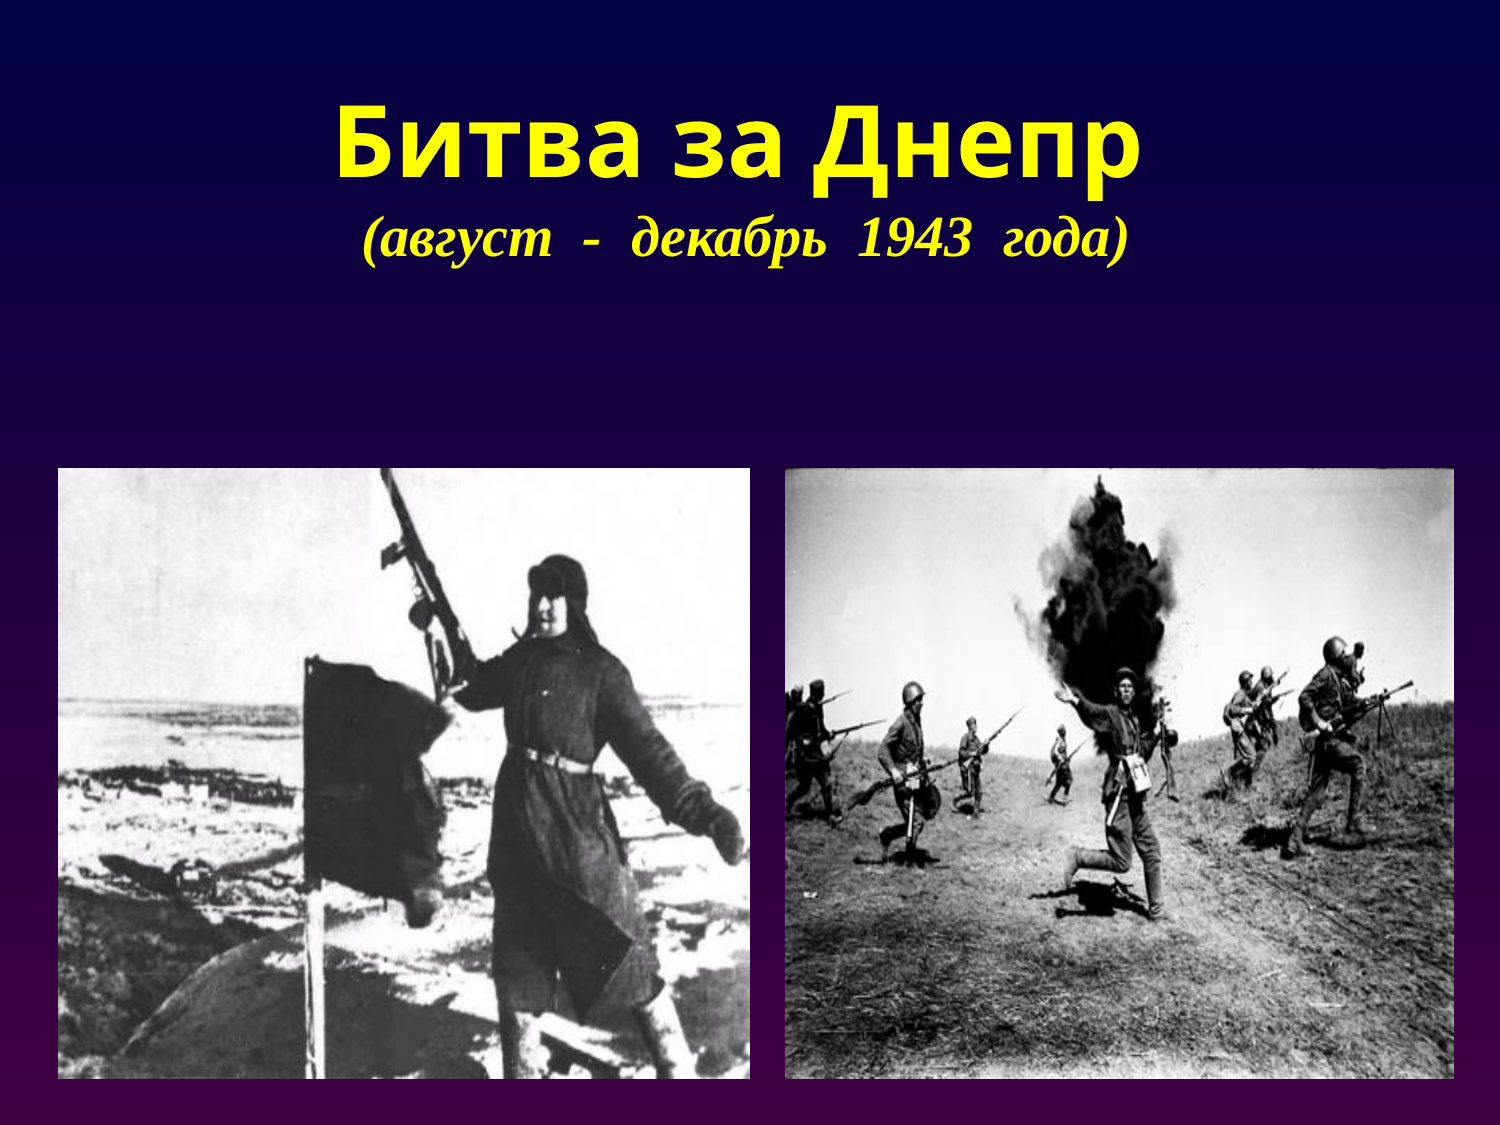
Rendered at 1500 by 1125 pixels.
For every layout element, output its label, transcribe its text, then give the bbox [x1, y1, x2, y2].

picture [784, 468, 1454, 1079]
picture [58, 468, 751, 1079]
text_box Битва за Днепр (август - декабрь 1943 года) [70, 70, 1407, 275]
